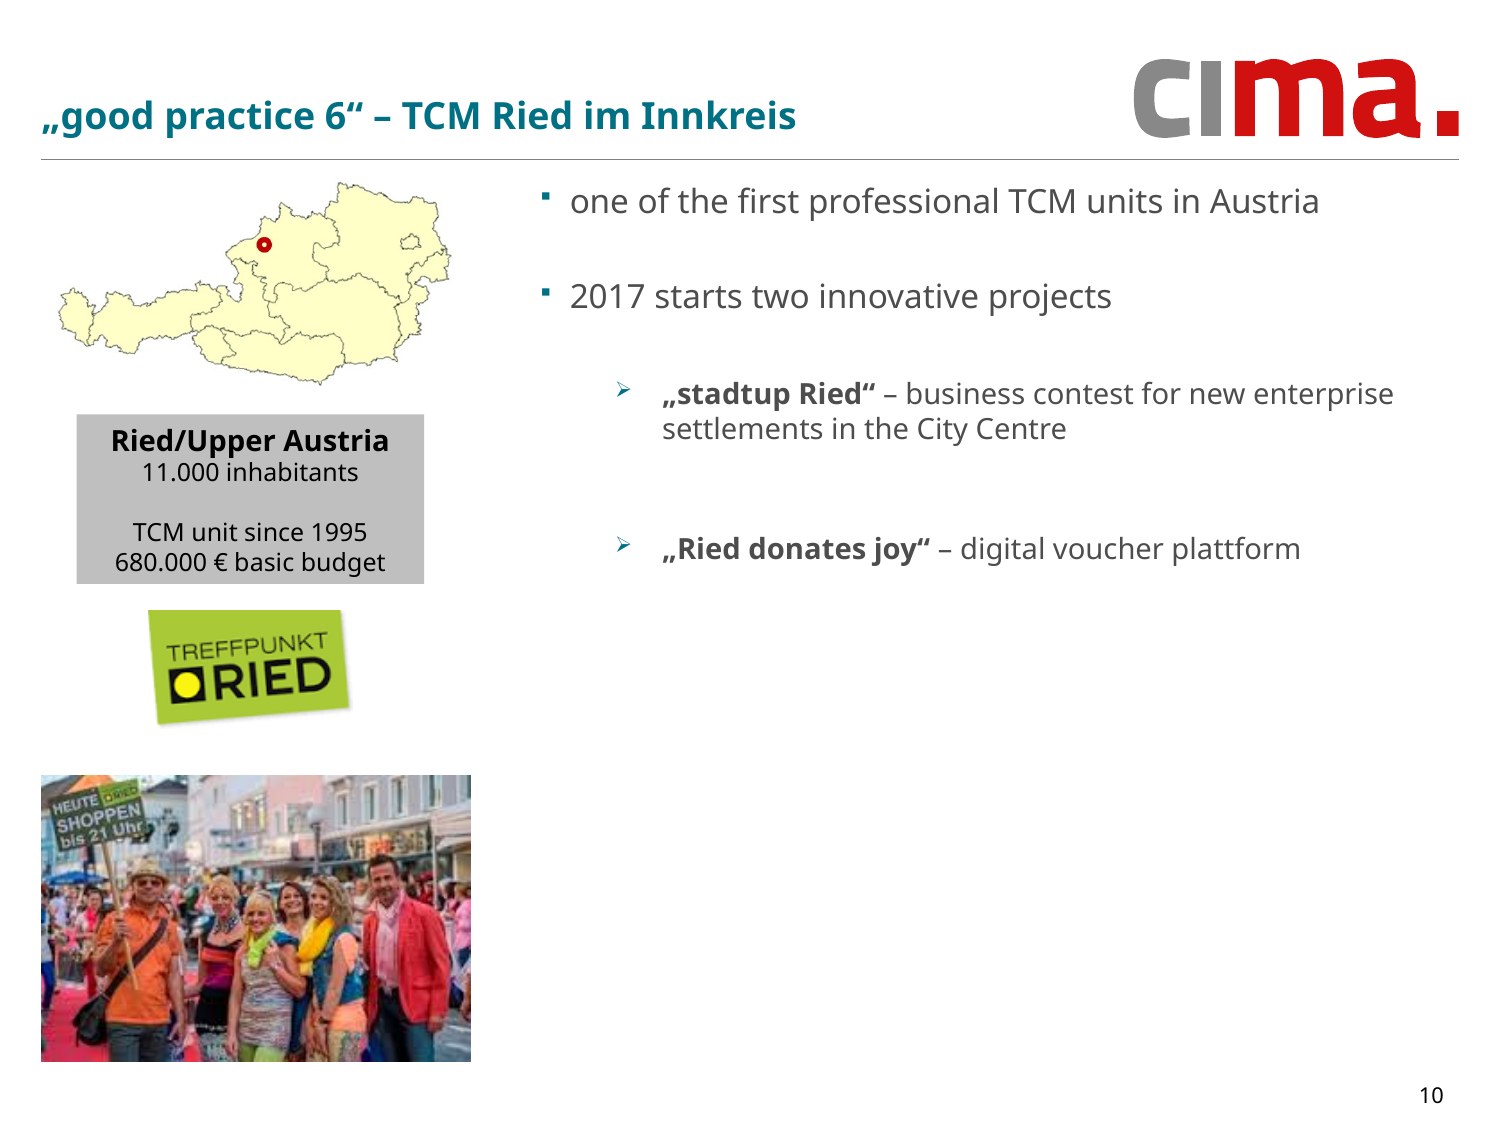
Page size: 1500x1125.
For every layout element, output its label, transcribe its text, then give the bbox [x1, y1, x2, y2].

picture [41, 160, 461, 395]
text_box one of the first professional TCM units in Austria 2017 starts two innovative projects „stadtup Ried“ – business contest for new enterprise settlements in the City Centre „Ried donates joy“ – digital voucher plattform [525, 172, 1459, 1047]
picture [147, 610, 354, 730]
text_box Ried/Upper Austria 11.000 inhabitants TCM unit since 1995 680.000 € basic budget [76, 414, 425, 584]
title „good practice 6“ – TCM Ried im Innkreis [41, 78, 1075, 138]
picture [41, 774, 471, 1062]
text_box 10 [1305, 1074, 1459, 1106]
